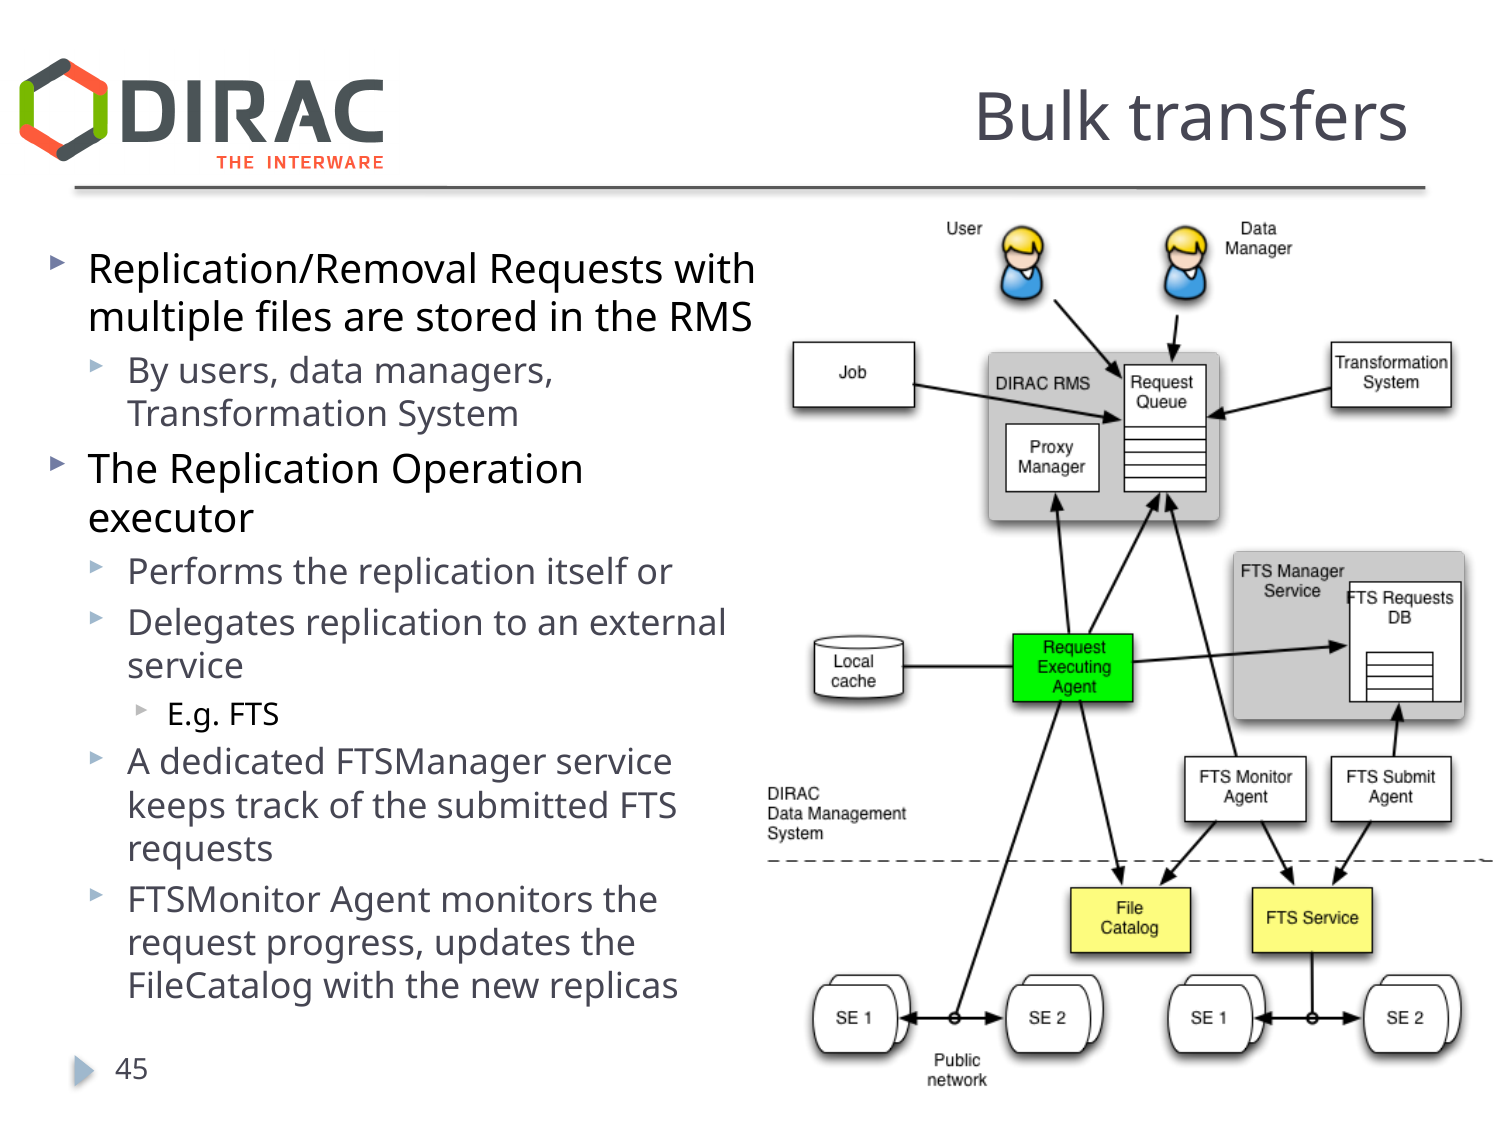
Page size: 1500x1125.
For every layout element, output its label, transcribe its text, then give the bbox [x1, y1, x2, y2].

slide_number 45 [100, 1058, 426, 1103]
picture [0, 49, 400, 175]
list Replication/Removal Requests with multiple files are stored in the RMS By users, data managers, Transformation System The Replication Operation executor Performs the replication itself or Delegates replication to an external service E.g. FTS A dedicated FTSManager service keeps track of the submitted FTS requests FTSMonitor Agent monitors the request progress, updates the FileCatalog with the new replicas [33, 234, 746, 1058]
picture [752, 205, 1500, 1103]
title Bulk transfers [111, 24, 1425, 162]
